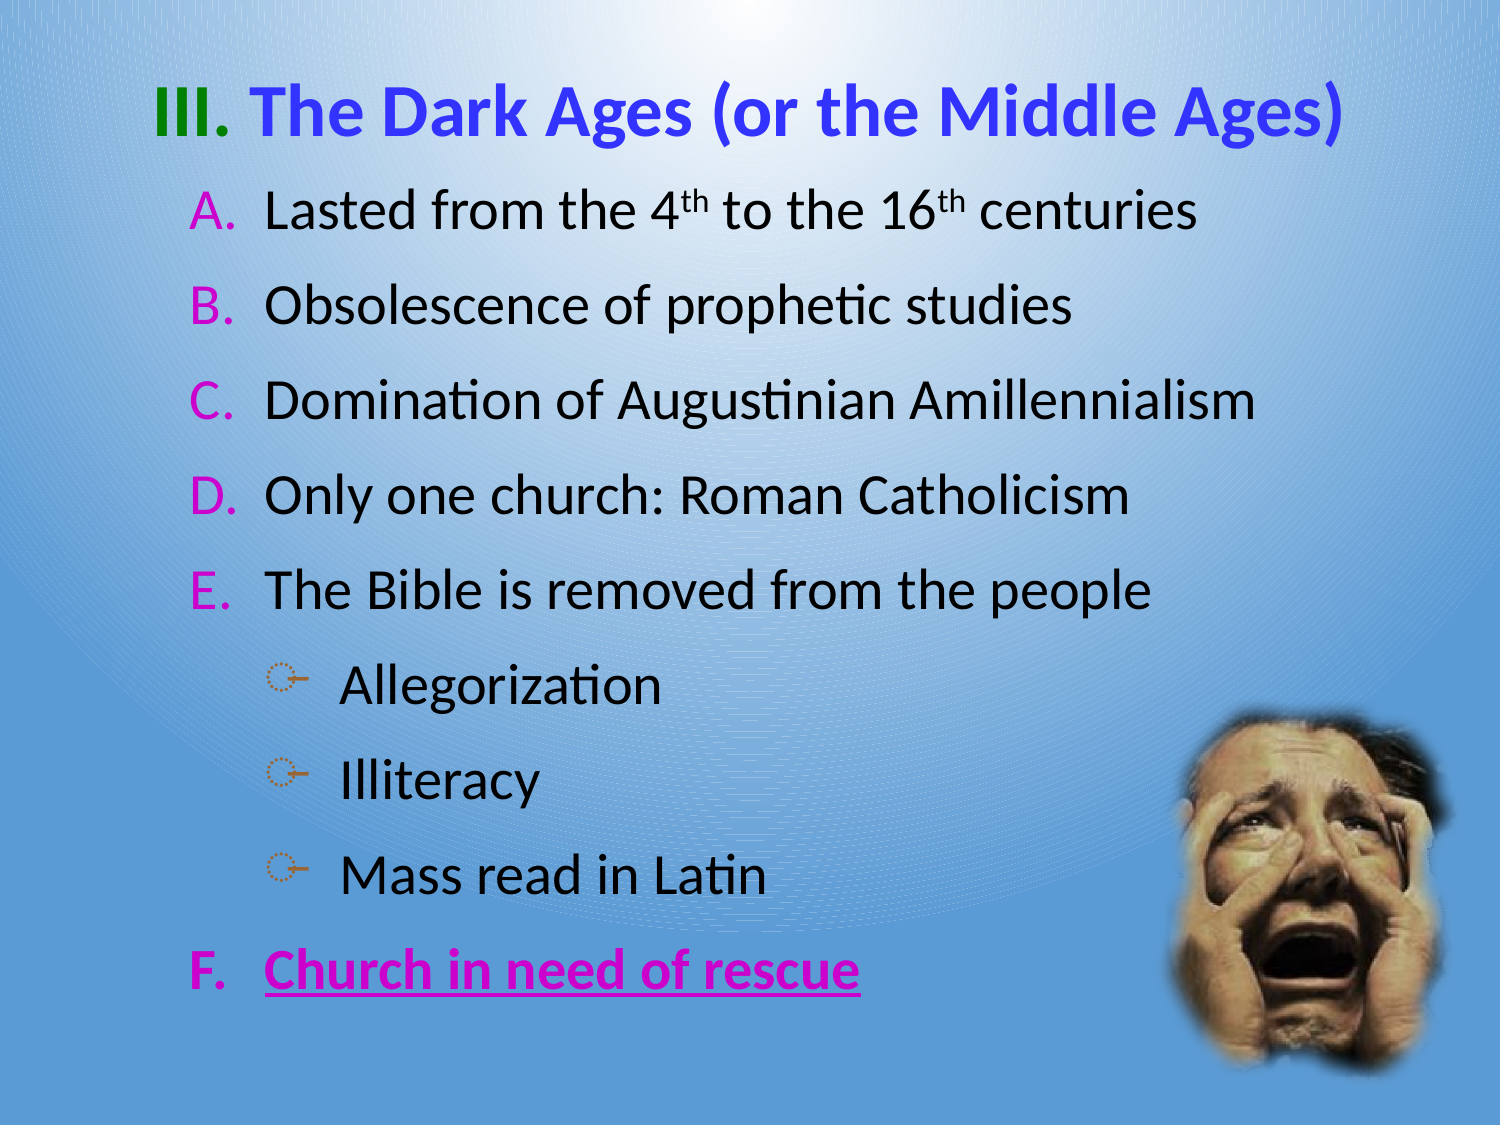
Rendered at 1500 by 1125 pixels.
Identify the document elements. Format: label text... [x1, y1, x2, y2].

title III. The Dark Ages (or the Middle Ages) [62, 37, 1438, 175]
picture [1135, 666, 1491, 1117]
list Lasted from the 4th to the 16th centuries Obsolescence of prophetic studies Domination of Augustinian Amillennialism Only one church: Roman Catholicism The Bible is removed from the people Allegorization Illiteracy Mass read in Latin Church in need of rescue [174, 163, 1325, 1075]
